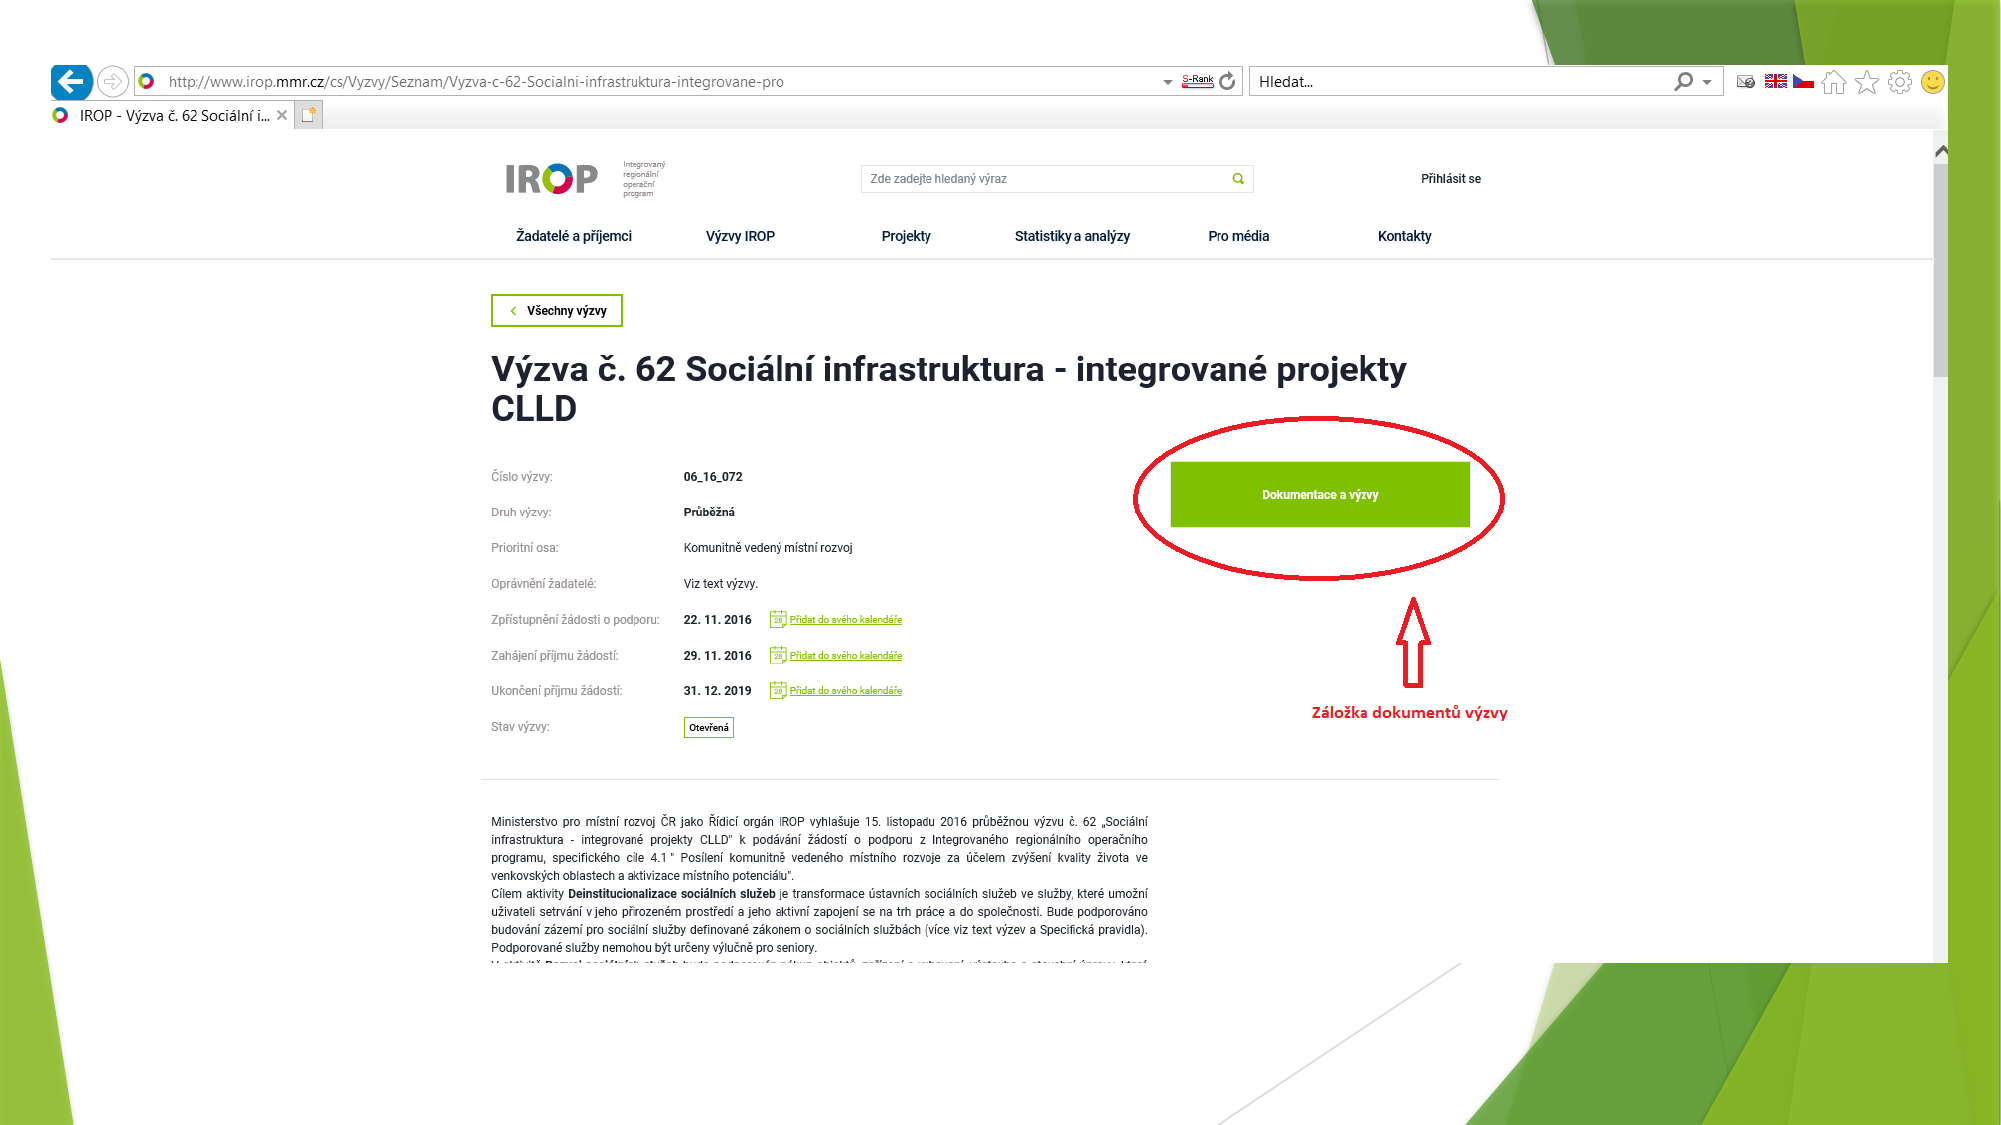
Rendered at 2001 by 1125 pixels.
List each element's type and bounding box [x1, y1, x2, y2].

list [51, 65, 1949, 964]
